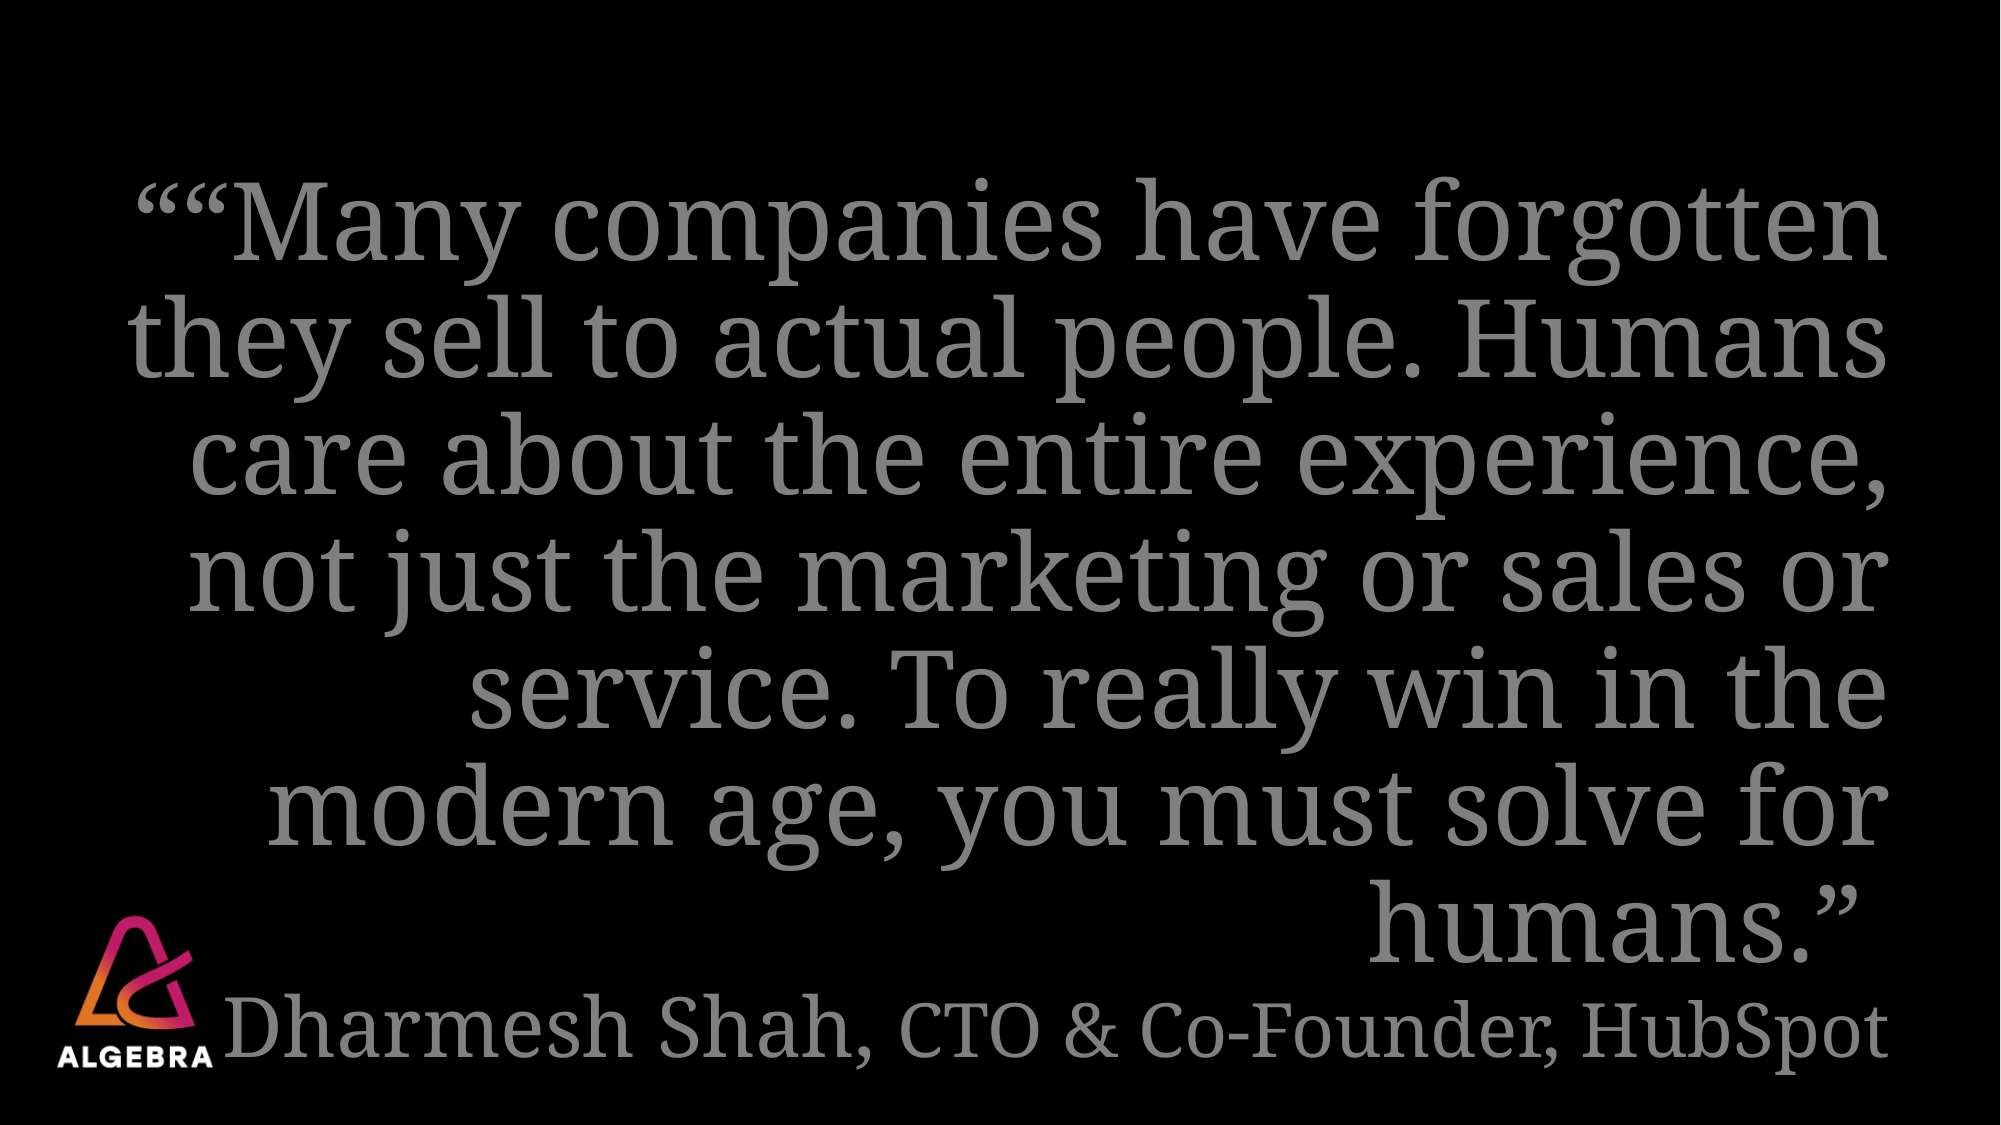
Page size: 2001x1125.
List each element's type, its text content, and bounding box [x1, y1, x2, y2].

title ““Many companies have forgotten they sell to actual people. Humans care about the entire experience, not just the marketing or sales or service. To really win in the modern age, you must solve for humans.” Dharmesh Shah, CTO & Co-Founder, HubSpot [93, 159, 1907, 677]
picture [0, 0, 2001, 1125]
